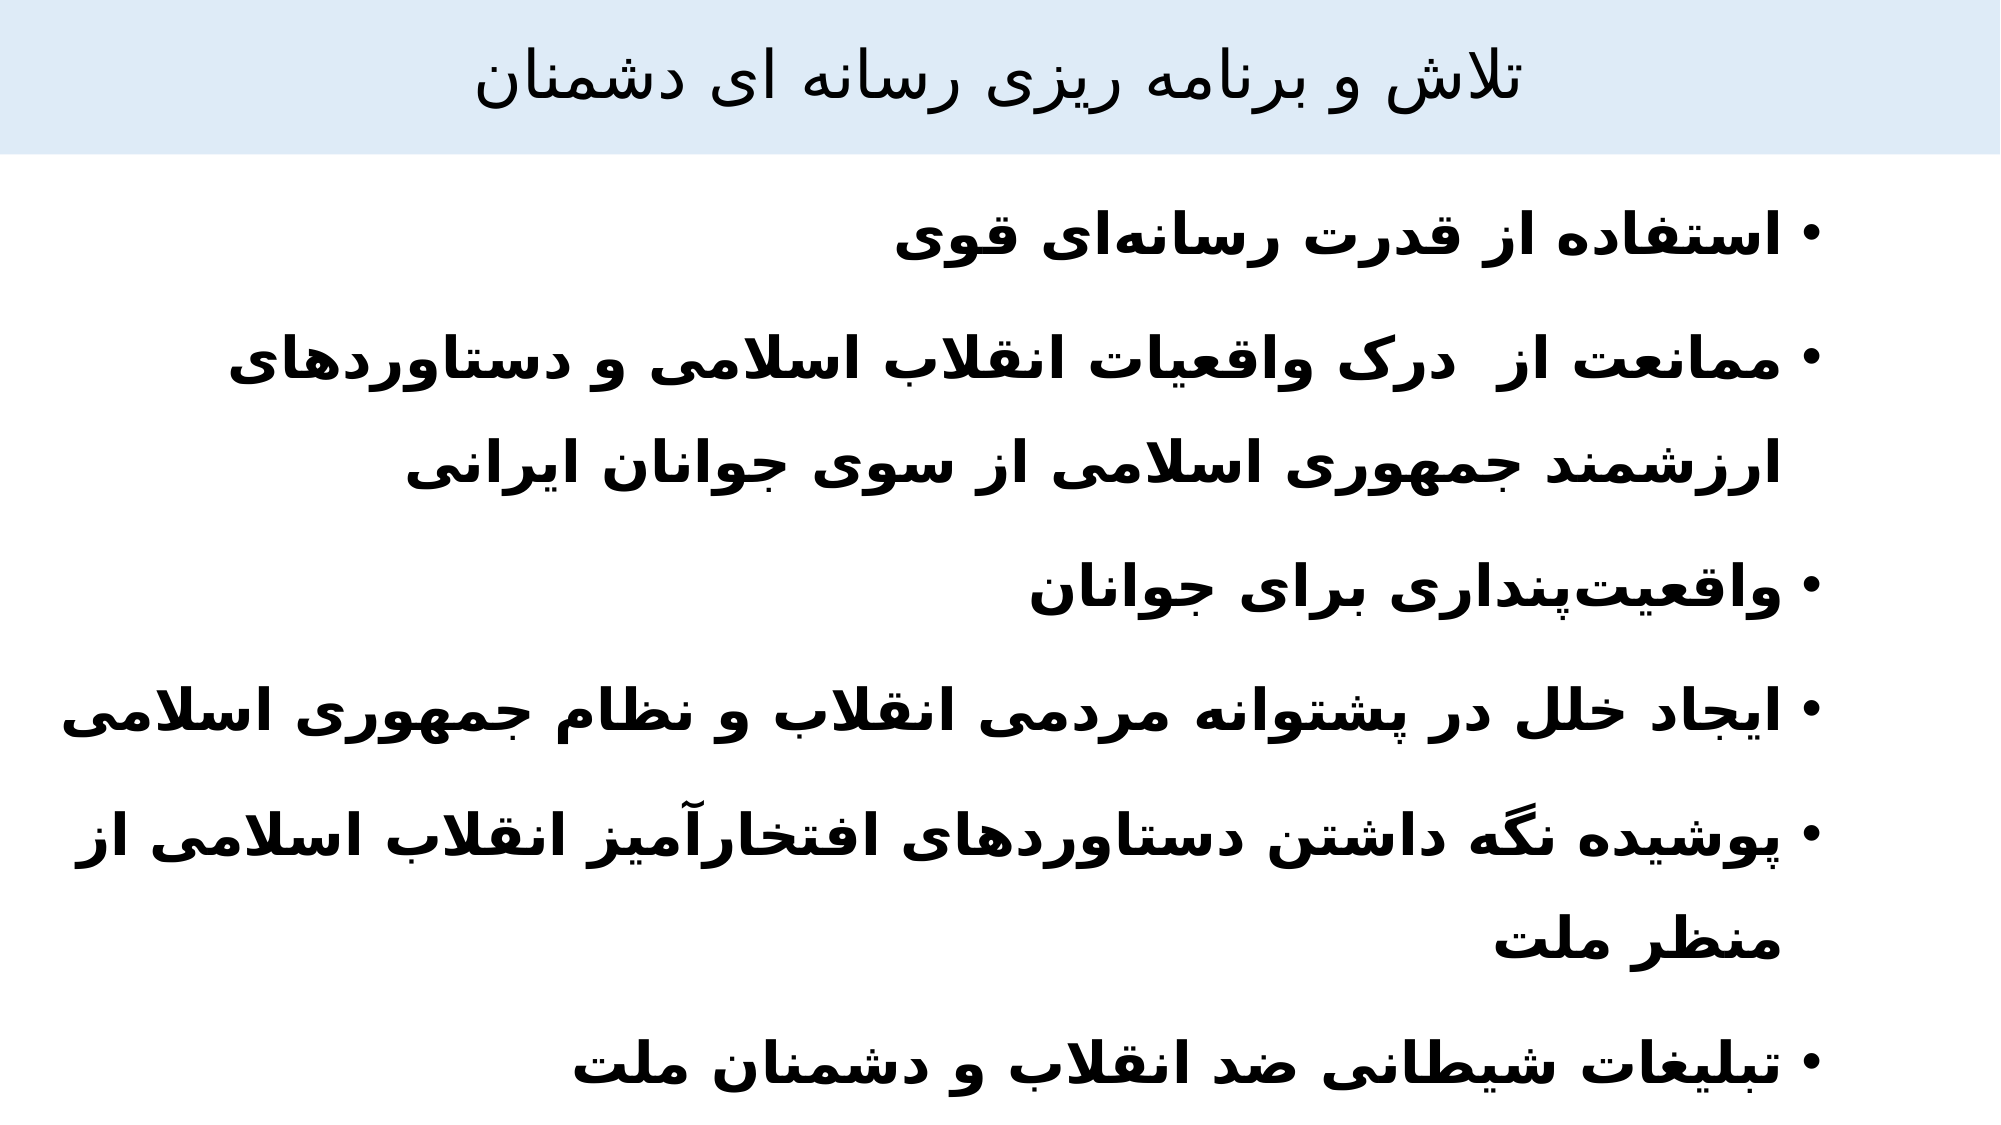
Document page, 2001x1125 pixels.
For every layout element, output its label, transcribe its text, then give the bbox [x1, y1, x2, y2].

list استفاده از قدرت رسانه‌ای قوی ممانعت از درک واقعیات انقلاب اسلامی و دستاوردهای ارزشمند جمهوری اسلامی از سوی جوانان ایرانی واقعیت‌پنداری برای جوانان ایجاد خلل در پشتوانه‌ مردمی انقلاب و نظام جمهوری اسلامی پوشیده نگه داشتن دستاوردهای افتخارآمیز انقلاب اسلامی از منظر ملت تبلیغات شیطانی ضد انقلاب و دشمنان ملت [40, 154, 1977, 1125]
title تلاش و برنامه ریزی رسانه ای دشمنان [0, 0, 2000, 155]
